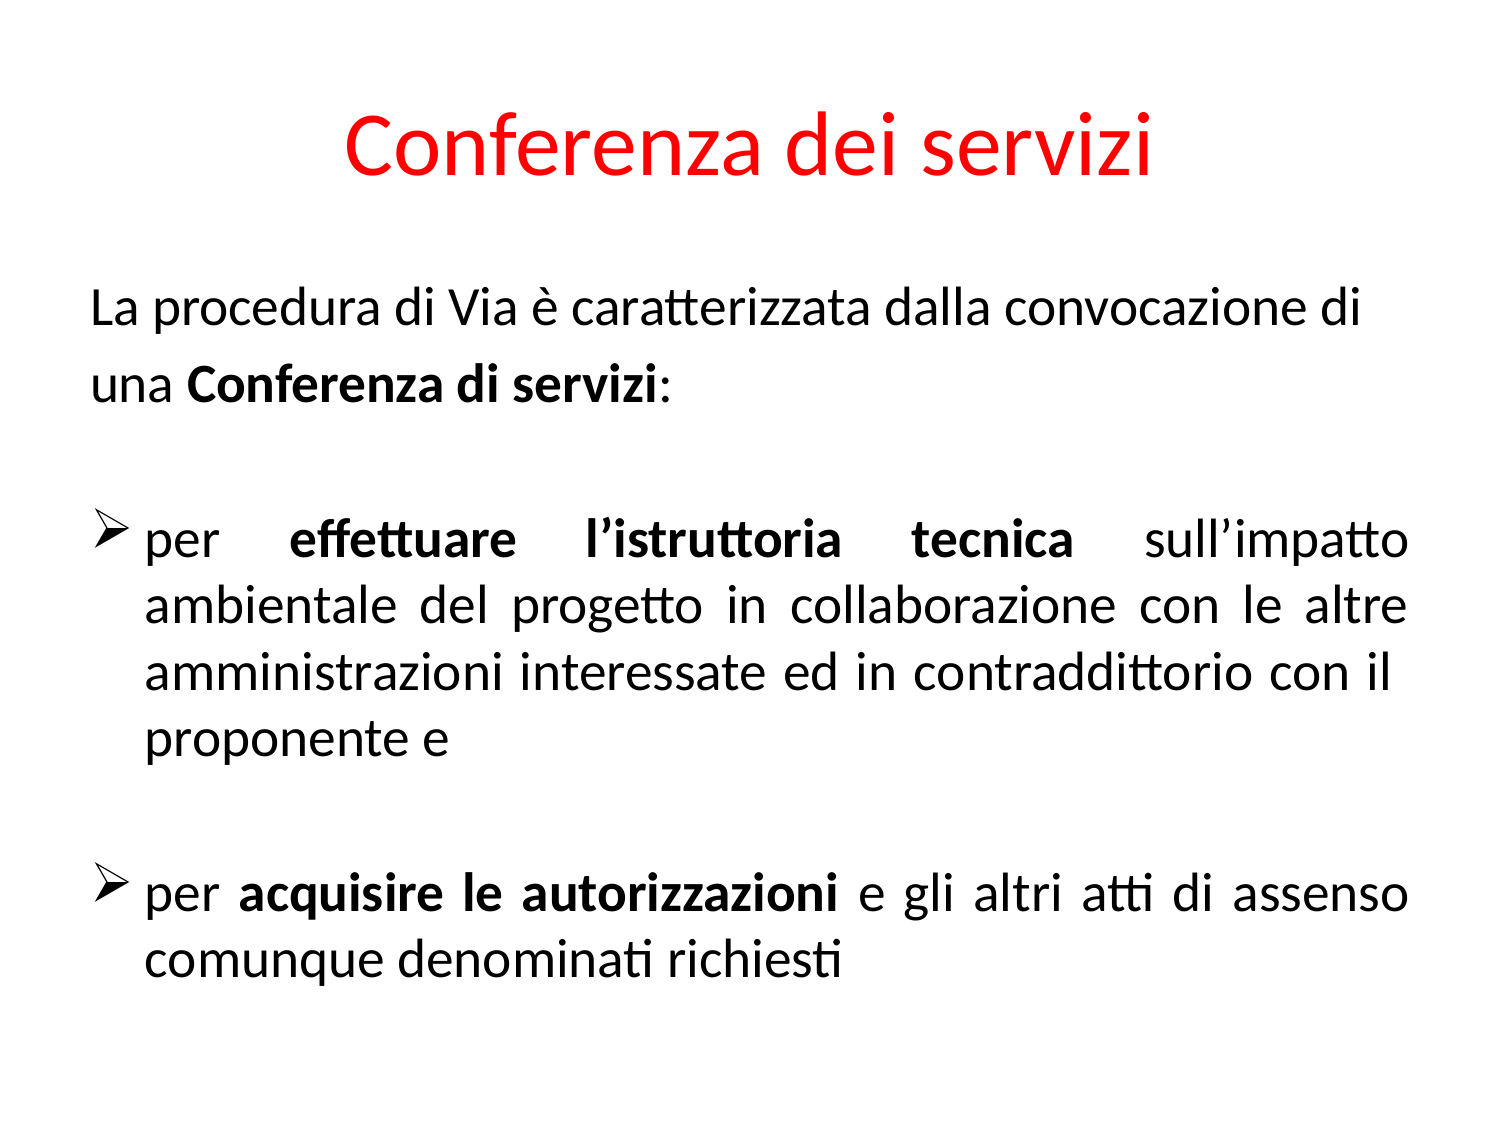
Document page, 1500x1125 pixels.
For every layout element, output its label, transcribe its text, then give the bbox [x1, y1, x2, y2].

list La procedura di Via è caratterizzata dalla convocazione di una Conferenza di servizi: per effettuare l’istruttoria tecnica sull’impatto ambientale del progetto in collaborazione con le altre amministrazioni interessate ed in contraddittorio con il proponente e per acquisire le autorizzazioni e gli altri atti di assenso comunque denominati richiesti [75, 262, 1425, 1005]
title Conferenza dei servizi [75, 45, 1425, 233]
